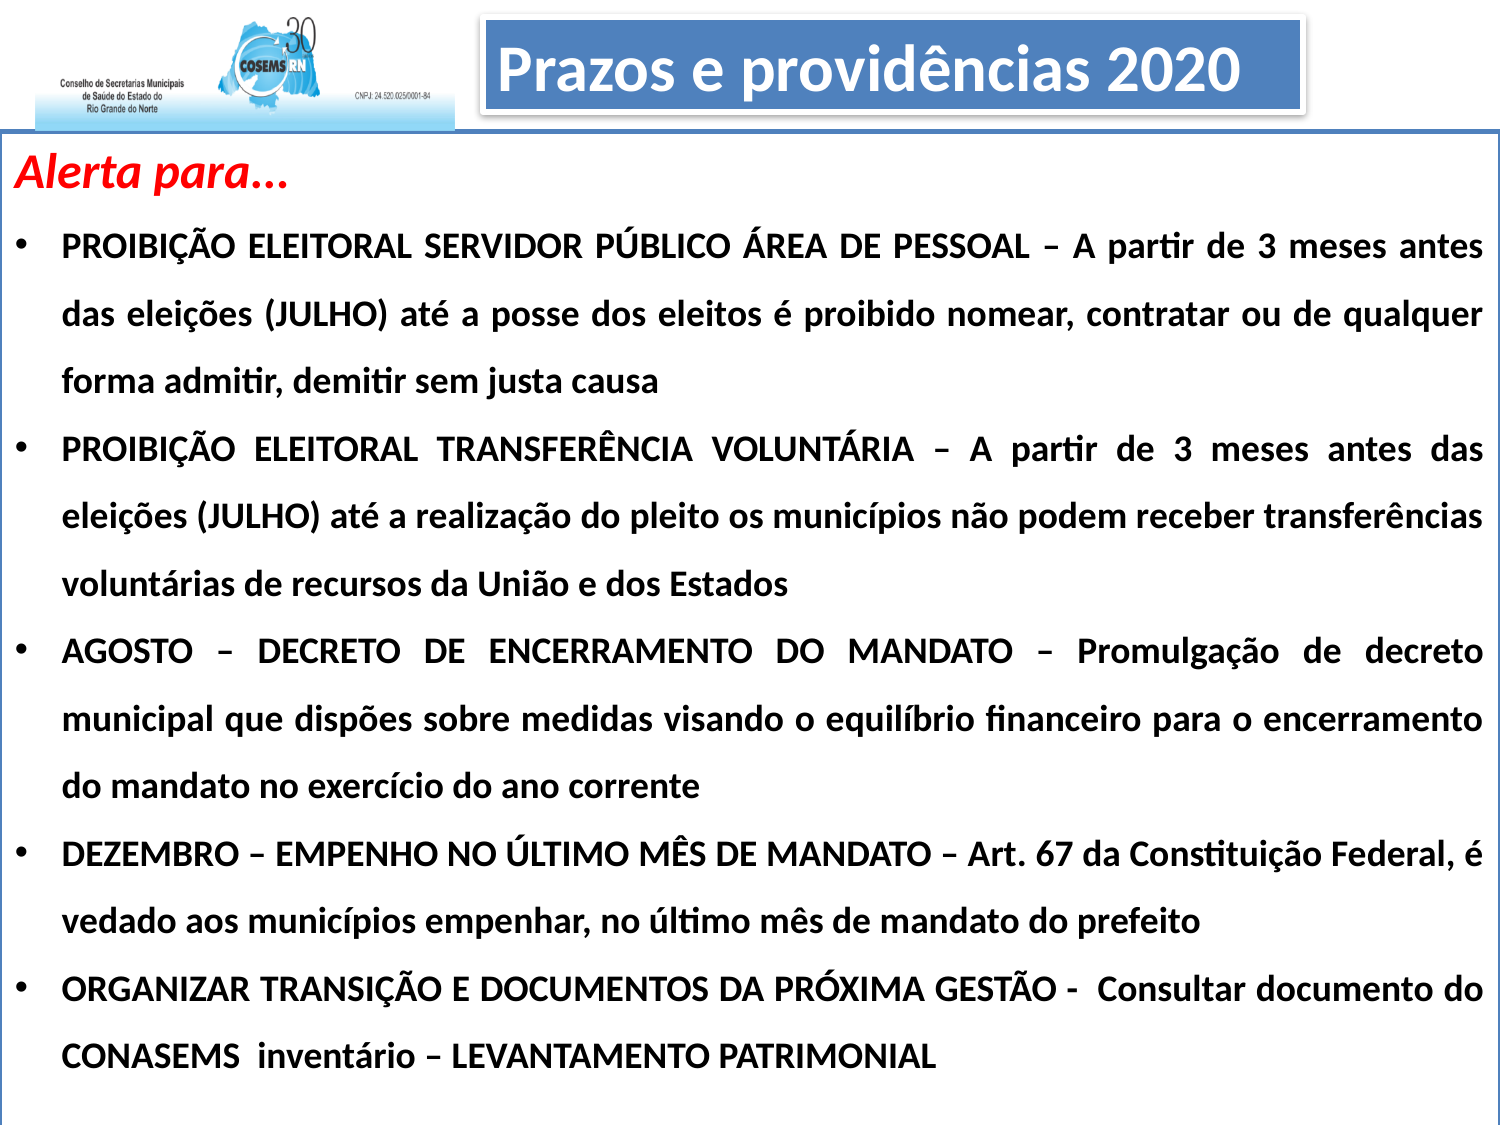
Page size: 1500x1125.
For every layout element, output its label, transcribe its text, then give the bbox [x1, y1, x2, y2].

text_box Prazos e providências 2020 [480, 14, 1306, 115]
picture [34, 16, 455, 132]
text_box Alerta para... PROIBIÇÃO ELEITORAL SERVIDOR PÚBLICO ÁREA DE PESSOAL – A partir de 3 meses antes das eleições (JULHO) até a posse dos eleitos é proibido nomear, contratar ou de qualquer forma admitir, demitir sem justa causa PROIBIÇÃO ELEITORAL TRANSFERÊNCIA VOLUNTÁRIA – A partir de 3 meses antes das eleições (JULHO) até a realização do pleito os municípios não podem receber transferências voluntárias de recursos da União e dos Estados AGOSTO – DECRETO DE ENCERRAMENTO DO MANDATO – Promulgação de decreto municipal que dispões sobre medidas visando o equilíbrio financeiro para o encerramento do mandato no exercício do ano corrente DEZEMBRO – EMPENHO NO ÚLTIMO MÊS DE MANDATO – Art. 67 da Constituição Federal, é vedado aos municípios empenhar, no último mês de mandato do prefeito ORGANIZAR TRANSIÇÃO E DOCUMENTOS DA PRÓXIMA GESTÃO - Consultar documento do CONASEMS inventário – LEVANTAMENTO PATRIMONIAL [0, 129, 1500, 1125]
